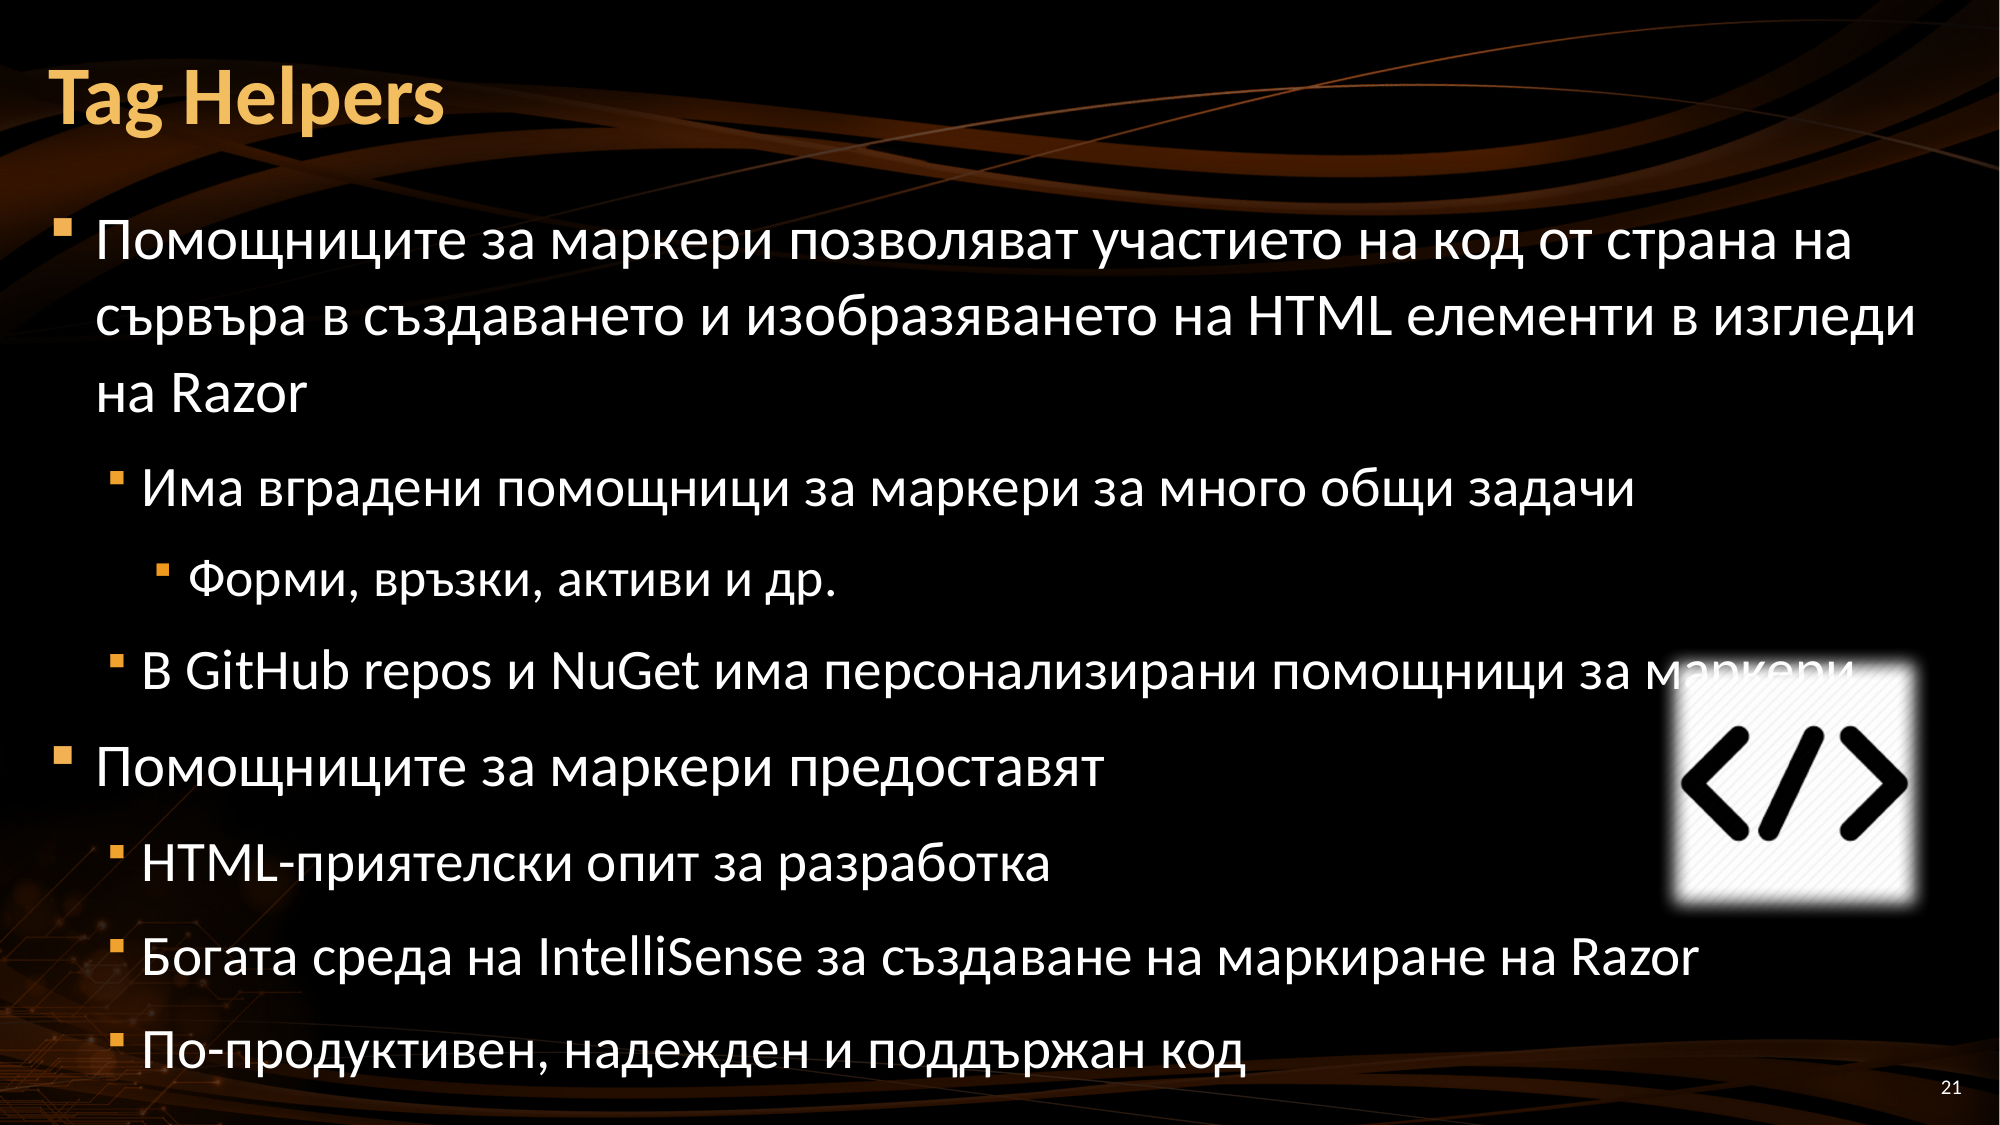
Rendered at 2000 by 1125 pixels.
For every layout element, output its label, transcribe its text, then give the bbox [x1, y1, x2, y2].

title Tag Helpers [30, 6, 1602, 189]
picture [0, 0, 2000, 1125]
list Помощниците за маркери позволяват участието на код от страна на сървъра в създаването и изобразяването на HTML елементи в изгледи на Razor Има вградени помощници за маркери за много общи задачи Форми, връзки, активи и др. В GitHub repos и NuGet има персонализирани помощници за маркери Помощниците за маркери предоставят HTML-приятелски опит за разработка Богата среда на IntelliSense за създаване на маркиране на Razor По-продуктивен, надежден и поддържан код [31, 188, 1968, 1103]
